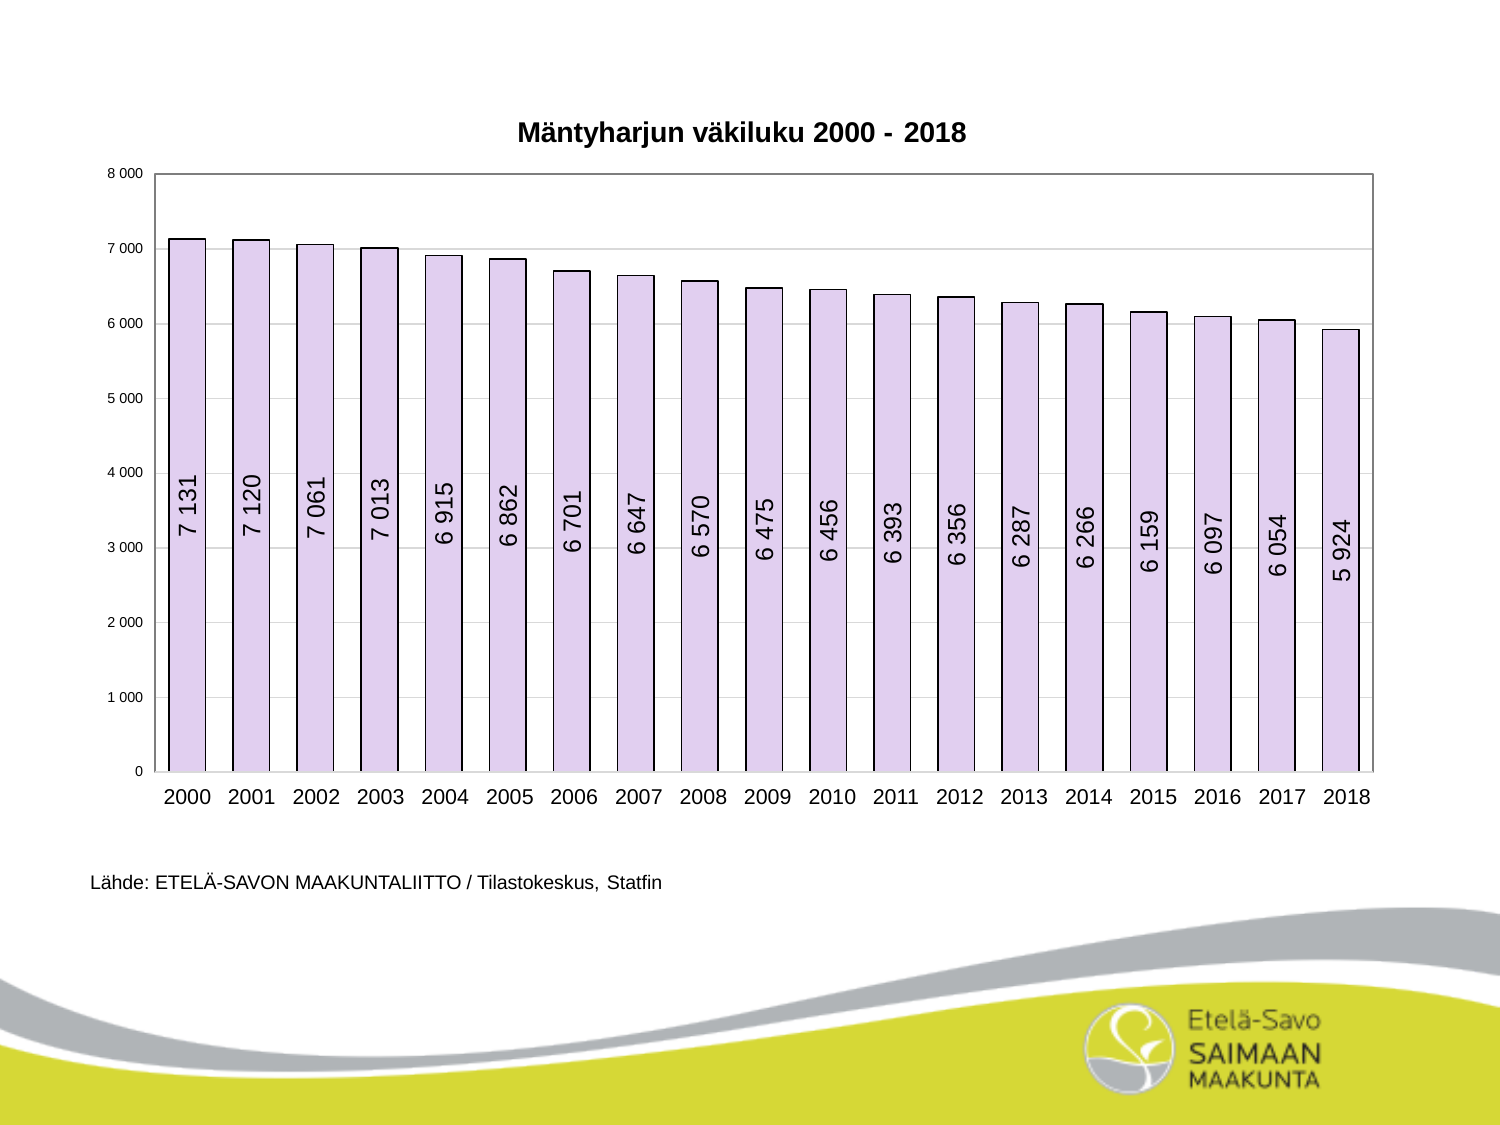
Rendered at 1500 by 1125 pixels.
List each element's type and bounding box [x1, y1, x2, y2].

picture [0, 891, 1500, 1125]
text_box [88, 113, 1374, 894]
